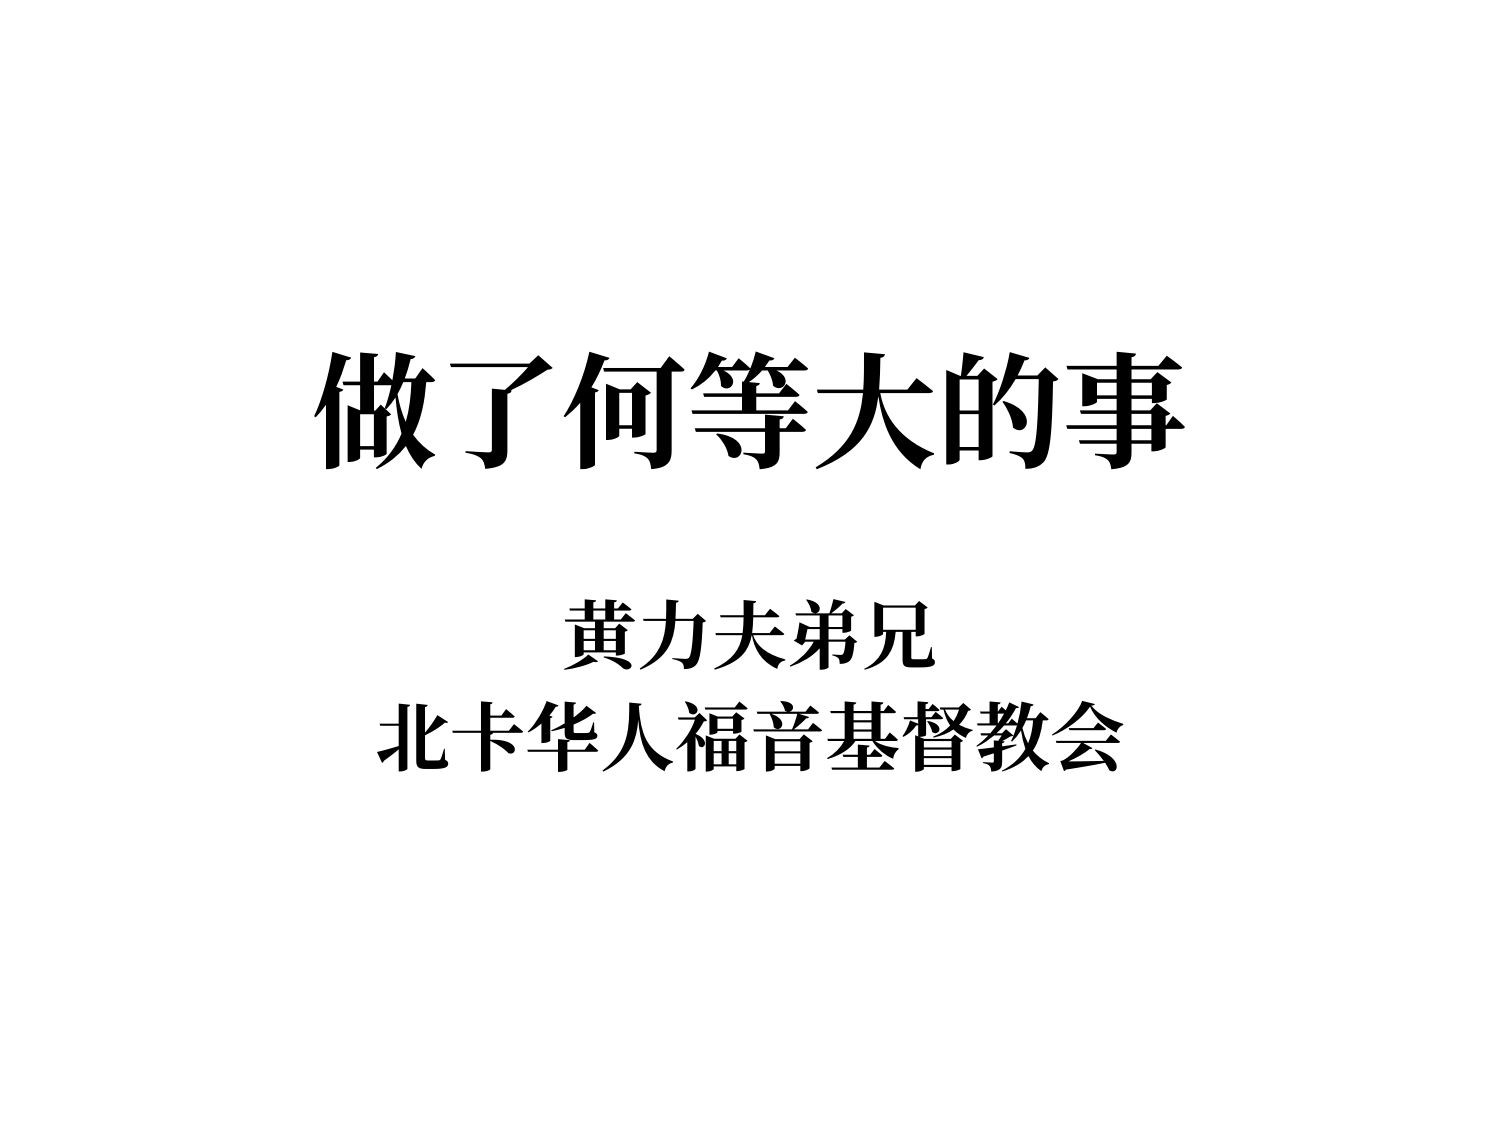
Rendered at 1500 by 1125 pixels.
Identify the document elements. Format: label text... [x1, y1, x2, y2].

subtitle 黄力夫弟兄 北卡华人福音基督教会 [187, 590, 1313, 863]
title 做了何等大的事 [112, 101, 1388, 494]
